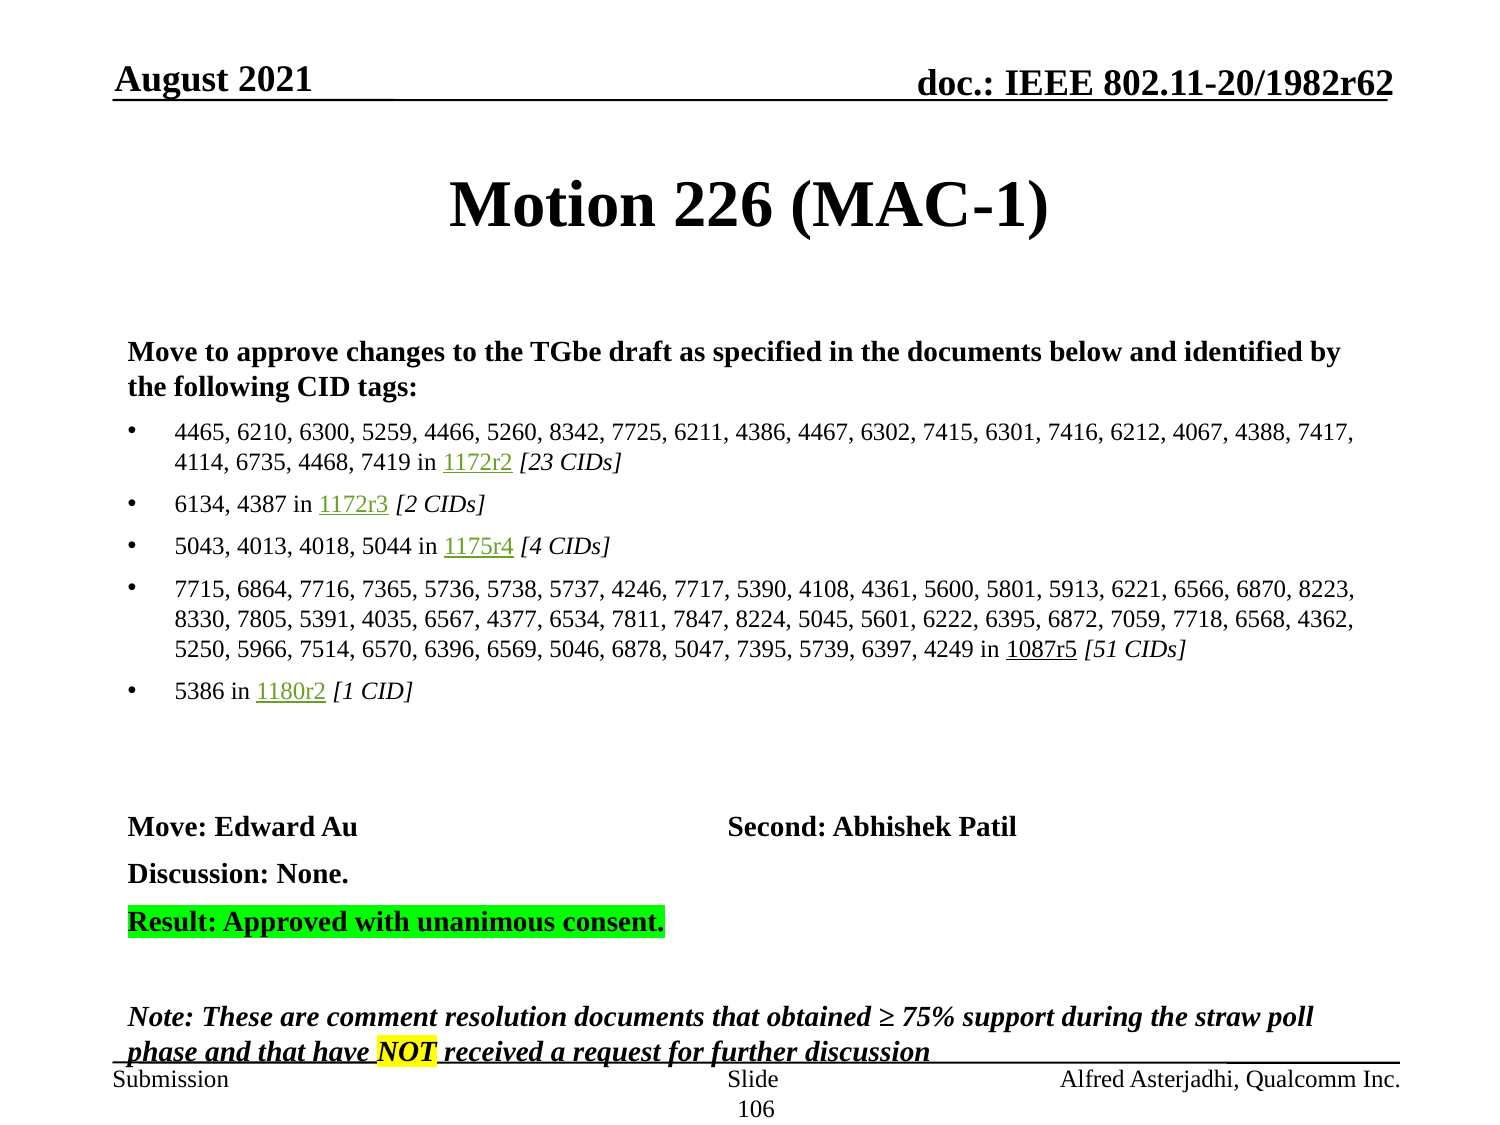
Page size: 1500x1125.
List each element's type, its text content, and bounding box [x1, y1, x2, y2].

footer Alfred Asterjadhi, Qualcomm Inc. [878, 1061, 1402, 1093]
list Move to approve changes to the TGbe draft as specified in the documents below and identified by the following CID tags: 4465, 6210, 6300, 5259, 4466, 5260, 8342, 7725, 6211, 4386, 4467, 6302, 7415, 6301, 7416, 6212, 4067, 4388, 7417, 4114, 6735, 4468, 7419 in 1172r2 [23 CIDs] 6134, 4387 in 1172r3 [2 CIDs] 5043, 4013, 4018, 5044 in 1175r4 [4 CIDs] 7715, 6864, 7716, 7365, 5736, 5738, 5737, 4246, 7717, 5390, 4108, 4361, 5600, 5801, 5913, 6221, 6566, 6870, 8223, 8330, 7805, 5391, 4035, 6567, 4377, 6534, 7811, 7847, 8224, 5045, 5601, 6222, 6395, 6872, 7059, 7718, 6568, 4362, 5250, 5966, 7514, 6570, 6396, 6569, 5046, 6878, 5047, 7395, 5739, 6397, 4249 in 1087r5 [51 CIDs] 5386 in 1180r2 [1 CID] Move: Edward Au Second: Abhishek Patil Discussion: None. Result: Approved with unanimous consent. Note: These are comment resolution documents that obtained ≥ 75% support during the straw poll phase and that have NOT received a request for further discussion [112, 324, 1388, 1063]
slide_number Slide 106 [712, 1061, 800, 1123]
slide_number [114, 54, 423, 100]
title Motion 226 (MAC-1) [112, 112, 1388, 288]
